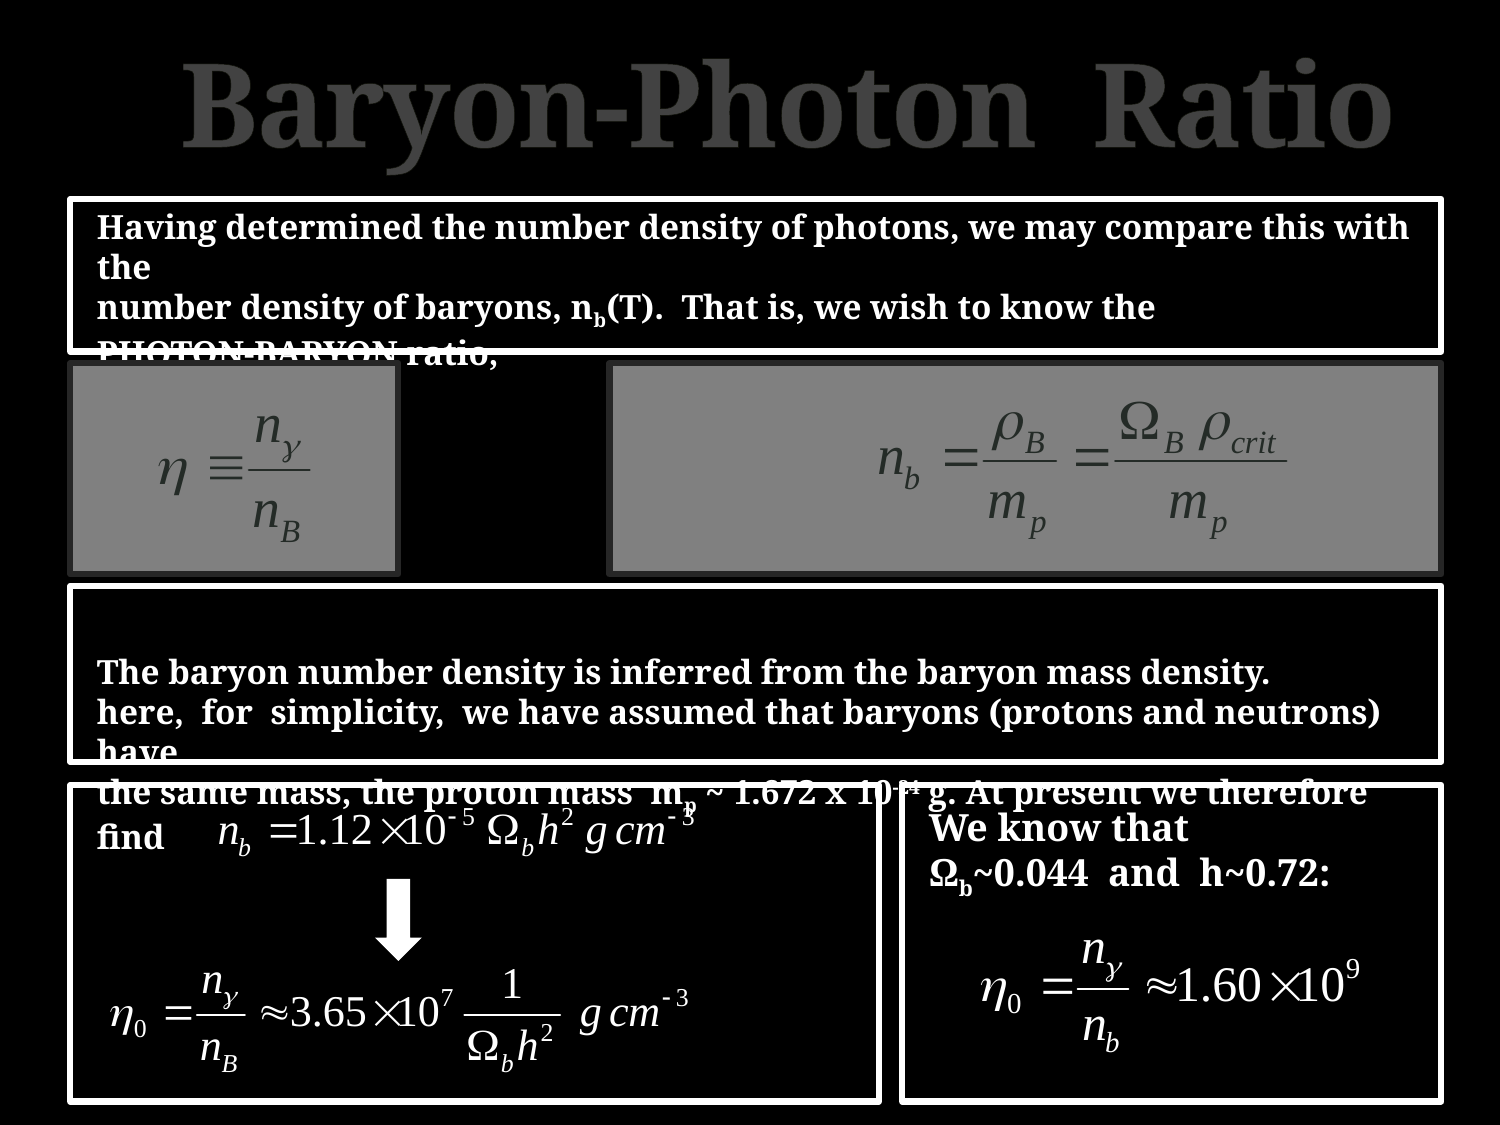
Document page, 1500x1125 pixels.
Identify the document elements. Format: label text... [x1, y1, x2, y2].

text_box [67, 583, 1444, 765]
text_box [154, 388, 318, 552]
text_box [871, 388, 1297, 549]
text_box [107, 951, 694, 1081]
text_box [67, 196, 1444, 355]
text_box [975, 914, 1369, 1063]
text_box [899, 782, 1444, 1105]
text_box Baryon-Photon Ratio [23, 0, 1500, 178]
text_box Having determined the number density of photons, we may compare this with the number density of baryons, nb(T). That is, we wish to know the PHOTON-BARYON ratio, The baryon number density is inferred from the baryon mass density. here, for simplicity, we have assumed that baryons (protons and neutrons) have the same mass, the proton mass mp ~ 1.672 x 10-24 g. At present we therefore find [82, 199, 1454, 1125]
text_box [606, 360, 1444, 577]
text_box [212, 798, 700, 866]
text_box [67, 360, 401, 577]
text_box [67, 782, 882, 1105]
